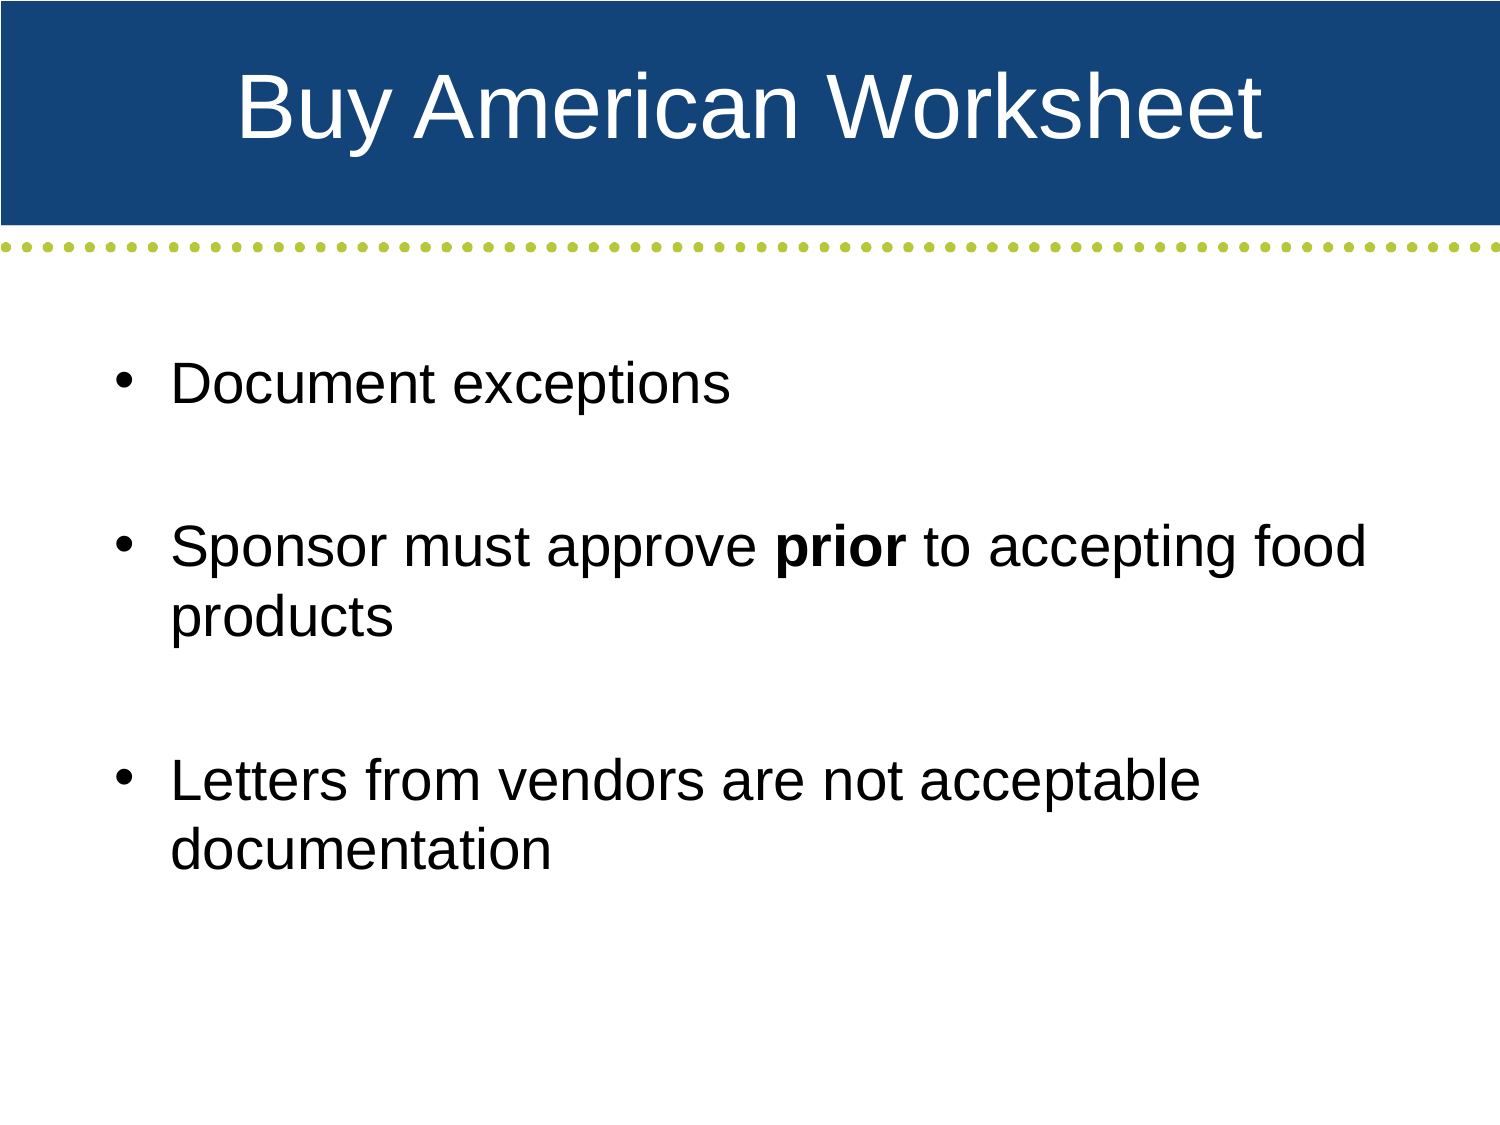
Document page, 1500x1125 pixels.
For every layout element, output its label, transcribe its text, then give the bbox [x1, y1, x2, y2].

picture [2, 2, 1499, 1125]
text_box Document exceptions Sponsor must approve prior to accepting food products Letters from vendors are not acceptable documentation [99, 337, 1450, 889]
title Buy American Worksheet [112, 0, 1388, 233]
